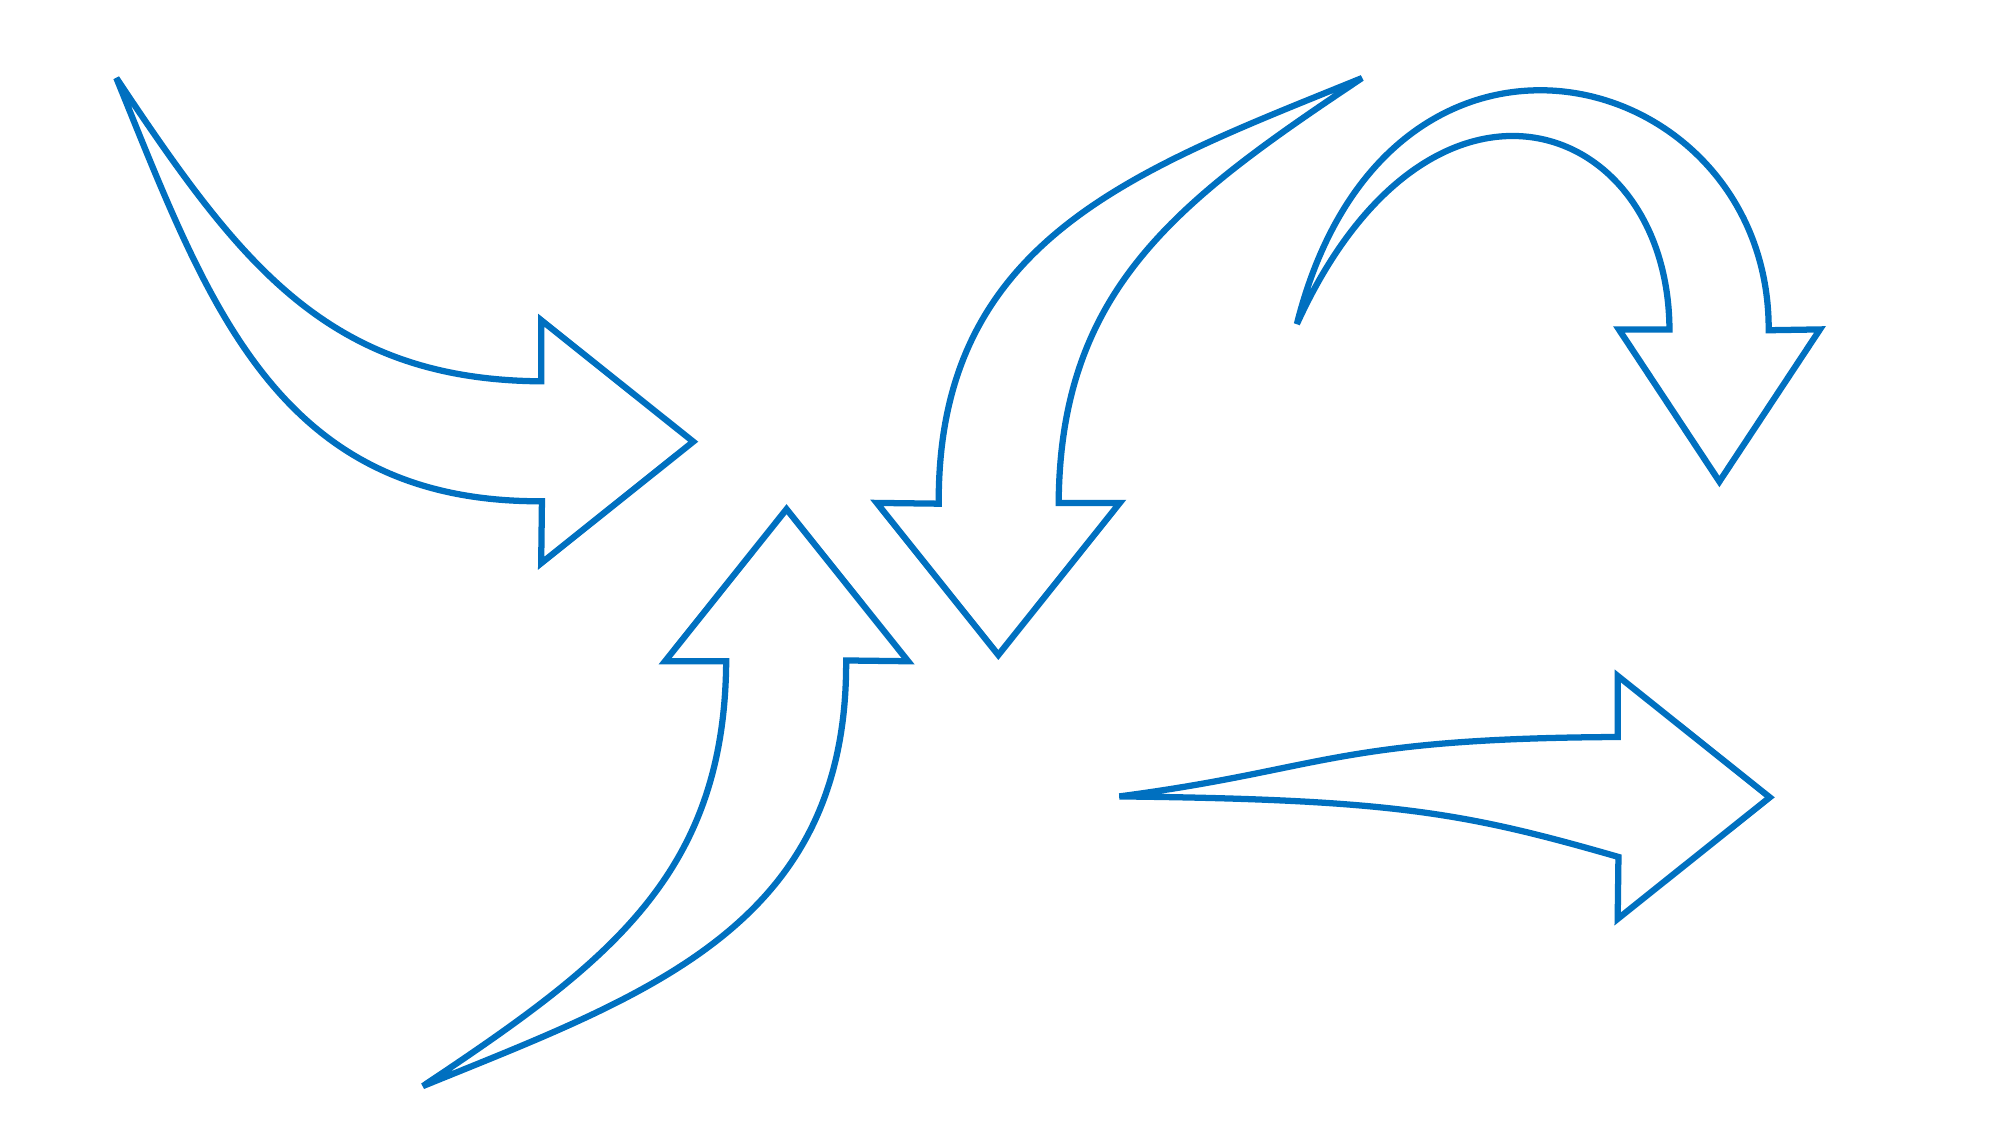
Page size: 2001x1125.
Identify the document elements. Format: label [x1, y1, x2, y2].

text_box [1119, 673, 1772, 922]
text_box [422, 507, 911, 1088]
text_box [874, 77, 1363, 657]
text_box [1295, 89, 1822, 484]
text_box [115, 77, 695, 566]
